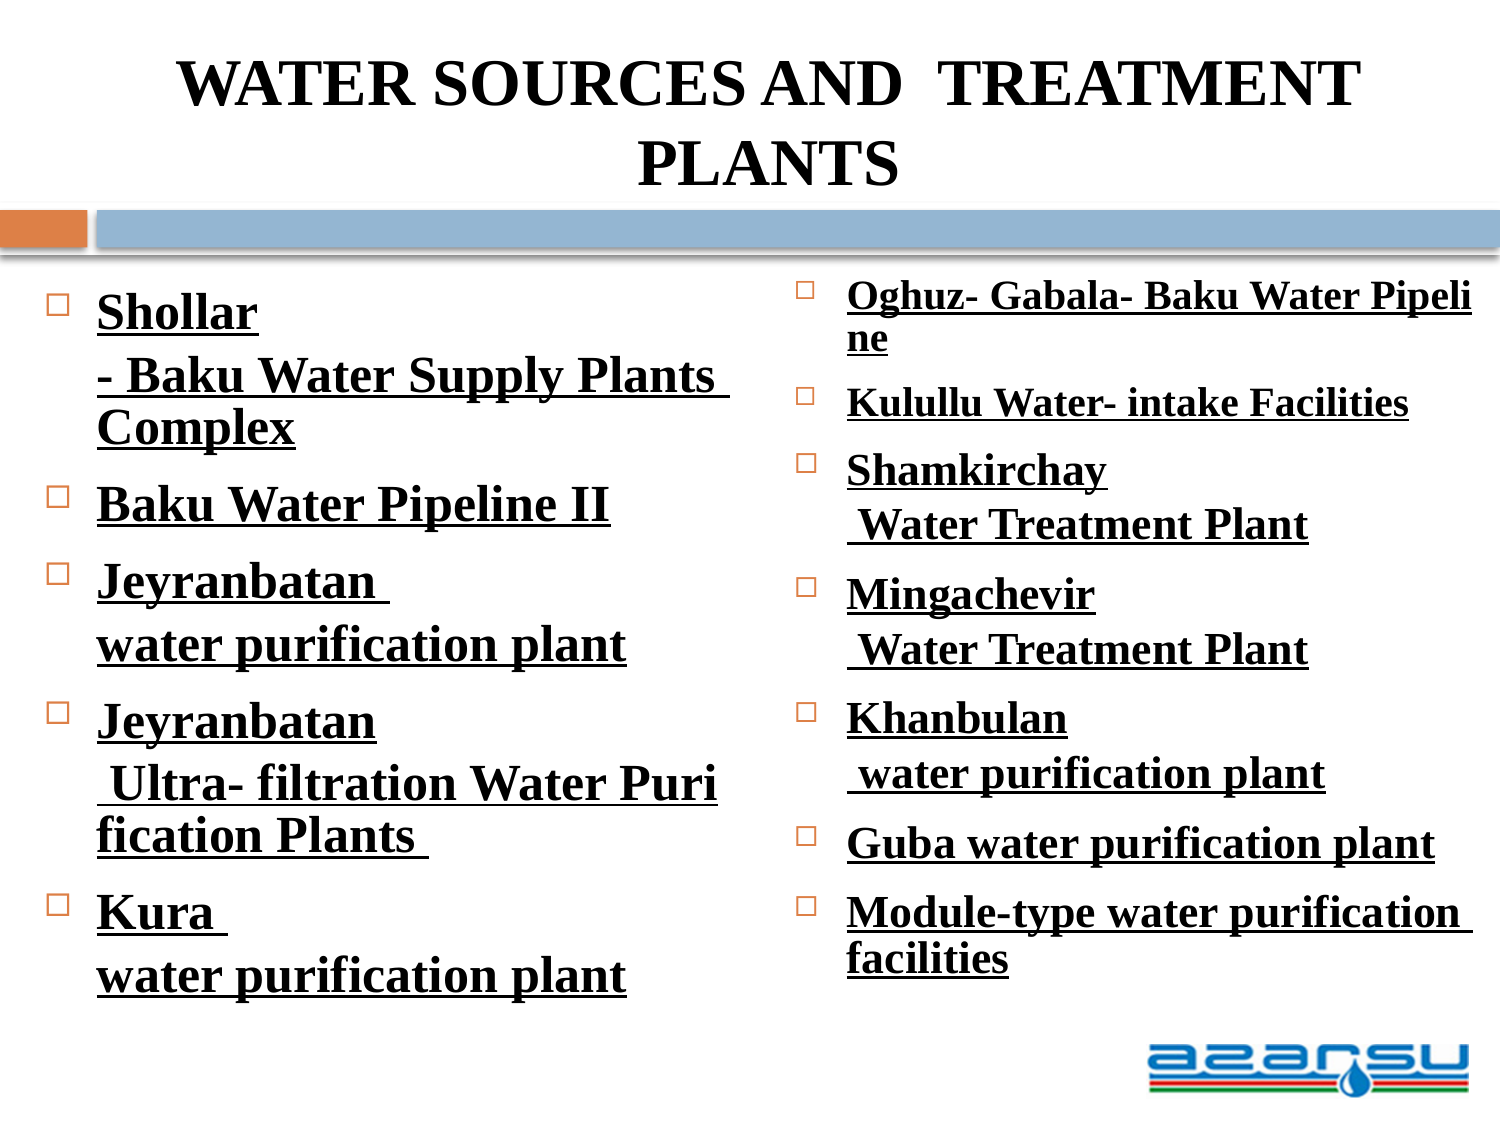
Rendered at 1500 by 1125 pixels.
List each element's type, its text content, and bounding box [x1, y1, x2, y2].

picture [1146, 1044, 1470, 1099]
title WATER SOURCES AND TREATMENT PLANTS [99, 37, 1438, 200]
list Shollar- Baku Water Supply Plants Complex Baku Water Pipeline II Jeyranbatan water purification plant Jeyranbatan Ultra- filtration Water Purification Plants Kura water purification plant [29, 270, 750, 1021]
list Oghuz- Gabala- Baku Water Pipeline Kulullu Water- intake Facilities Shamkirchay Water Treatment Plant Mingachevir Water Treatment Plant Khanbulan water purification plant Guba water purification plant Module-type water purification facilities [779, 260, 1500, 1011]
